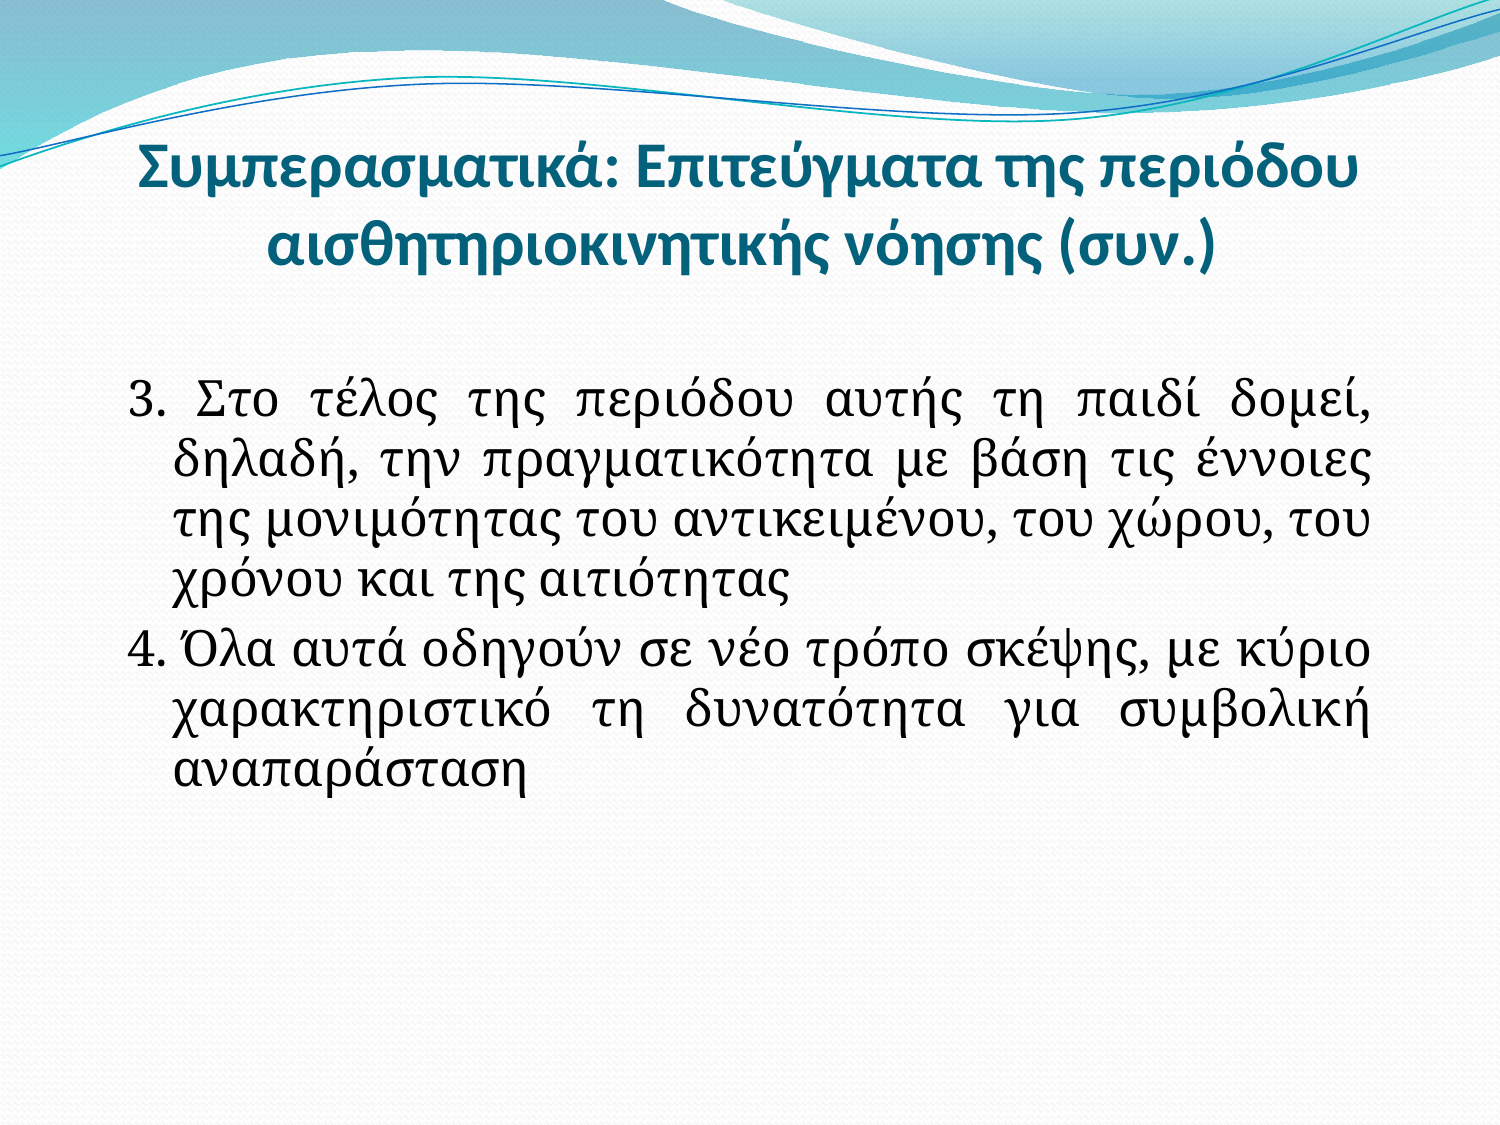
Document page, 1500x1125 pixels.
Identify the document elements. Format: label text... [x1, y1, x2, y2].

title Συμπερασματικά: Επιτεύγματα της περιόδου αισθητηριοκινητικής νόησης (συν.) [112, 66, 1388, 278]
list 3. Στο τέλος της περιόδου αυτής τη παιδί δομεί, δηλαδή, την πραγματικότητα με βάση τις έννοιες της μονιμότητας του αντικειμένου, του χώρου, του χρόνου και της αιτιότητας 4. Όλα αυτά οδηγούν σε νέο τρόπο σκέψης, με κύριο χαρακτηριστικό τη δυνατότητα για συμβολική αναπαράσταση [112, 278, 1388, 1038]
